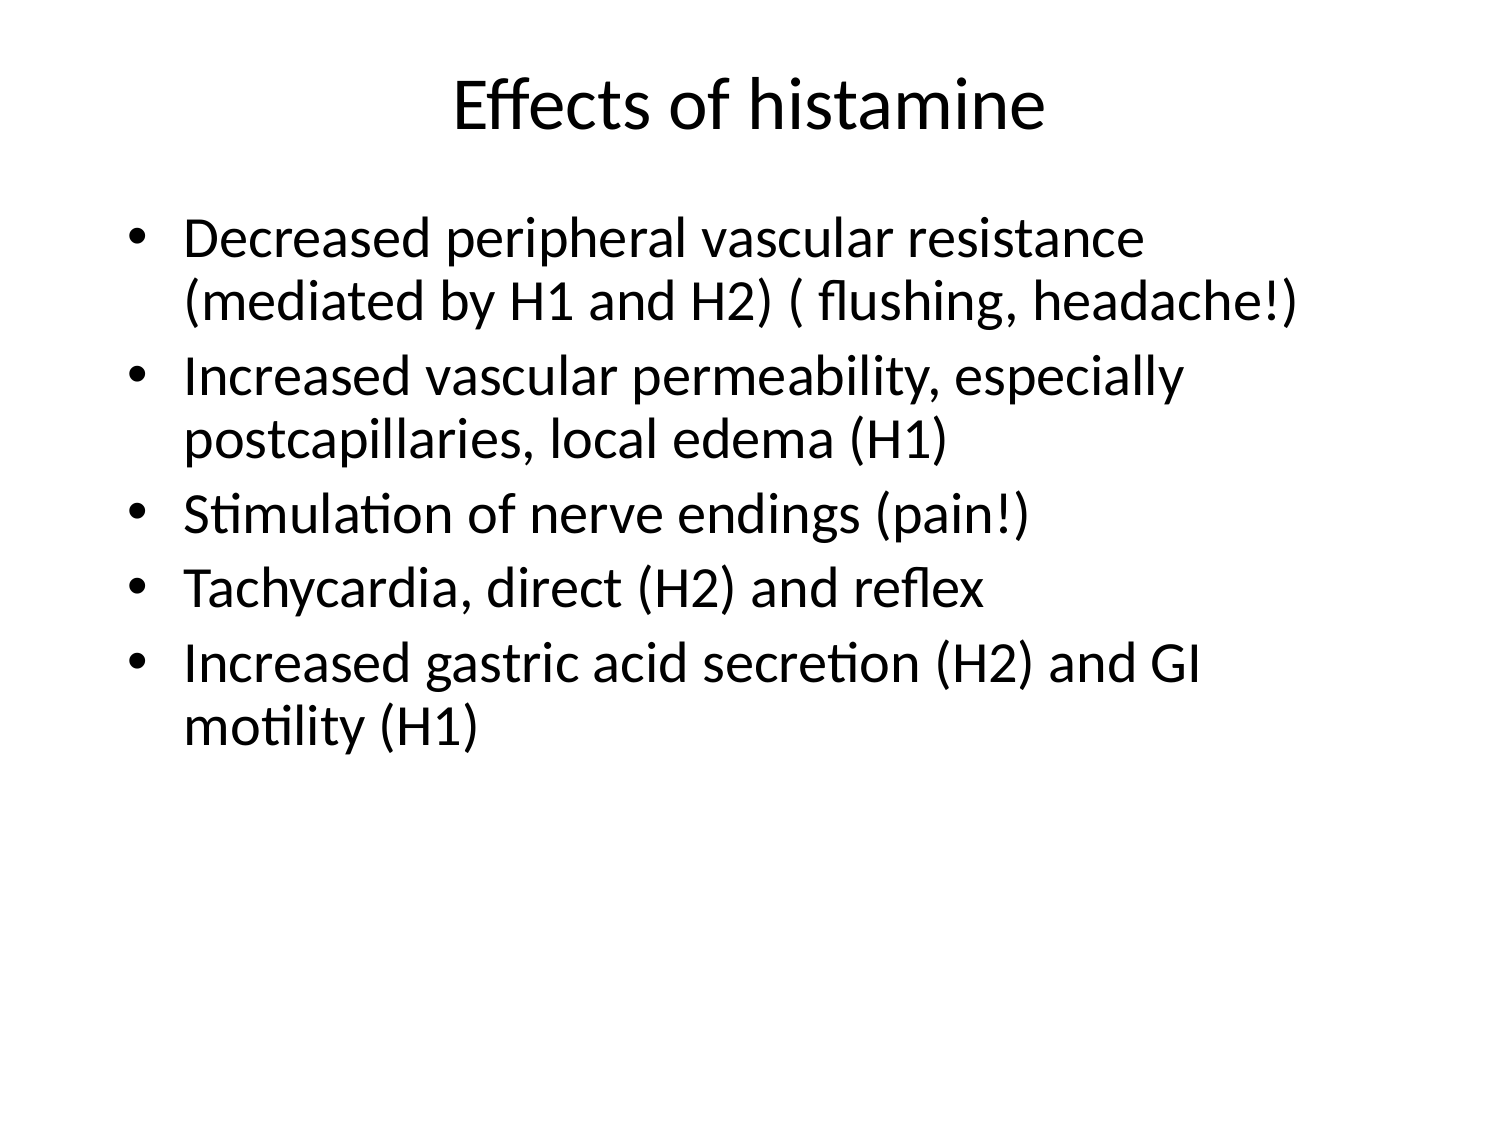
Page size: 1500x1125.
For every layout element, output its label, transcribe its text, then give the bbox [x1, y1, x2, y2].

title Effects of histamine [112, 37, 1388, 163]
list Decreased peripheral vascular resistance (mediated by H1 and H2) ( flushing, headache!) Increased vascular permeability, especially postcapillaries, local edema (H1) Stimulation of nerve endings (pain!) Tachycardia, direct (H2) and reflex Increased gastric acid secretion (H2) and GI motility (H1) [112, 200, 1388, 875]
